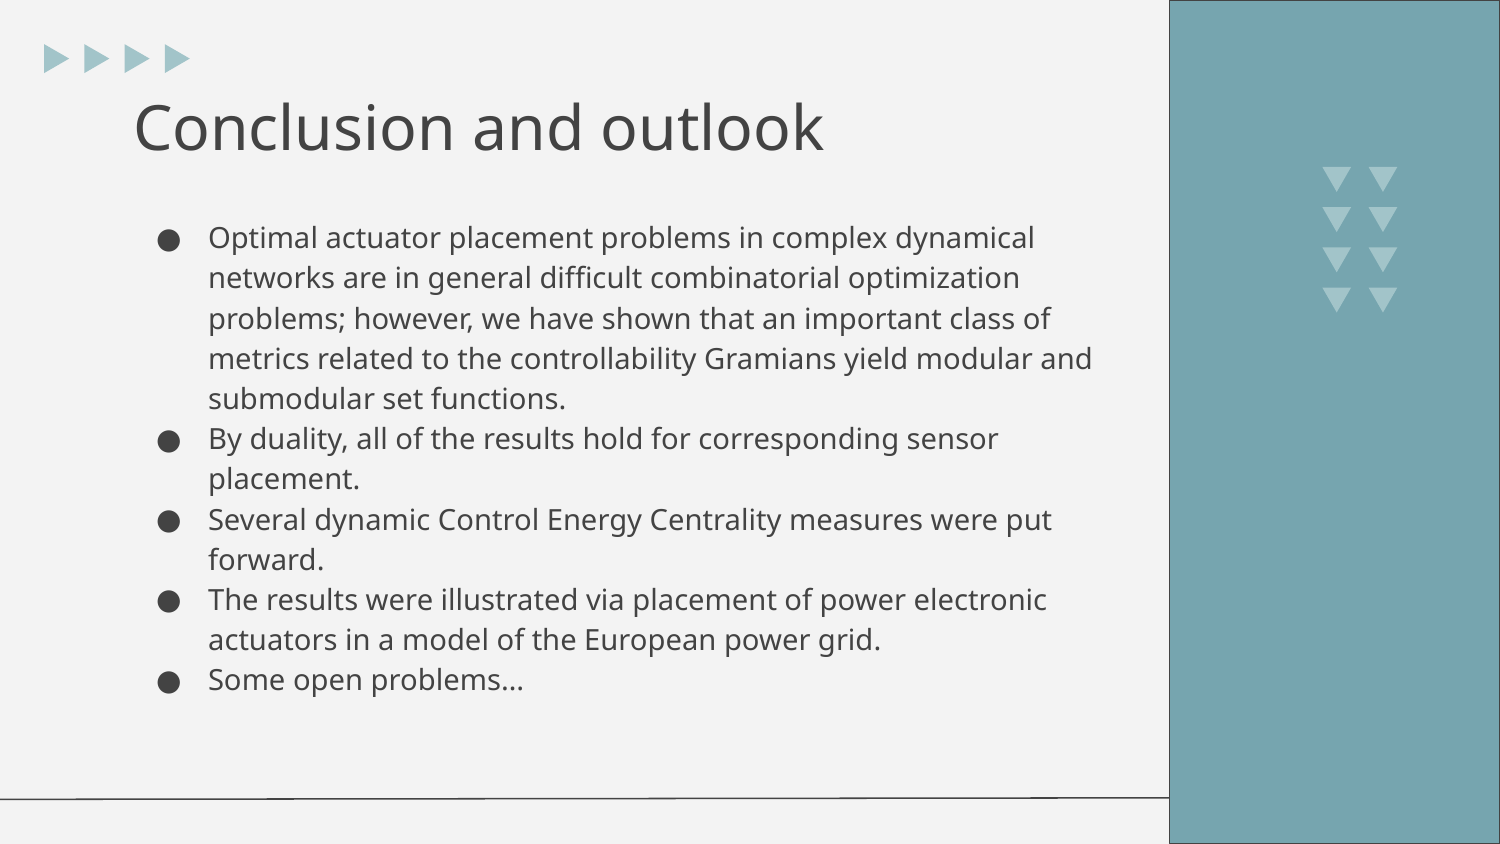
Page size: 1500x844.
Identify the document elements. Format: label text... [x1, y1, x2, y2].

list Optimal actuator placement problems in complex dynamical networks are in general difﬁcult combinatorial optimization problems; however, we have shown that an important class of metrics related to the controllability Gramians yield modular and submodular set functions. By duality, all of the results hold for corresponding sensor placement. Several dynamic Control Energy Centrality measures were put forward. The results were illustrated via placement of power electronic actuators in a model of the European power grid. Some open problems… [118, 199, 1170, 756]
title Conclusion and outlook [118, 72, 1170, 167]
